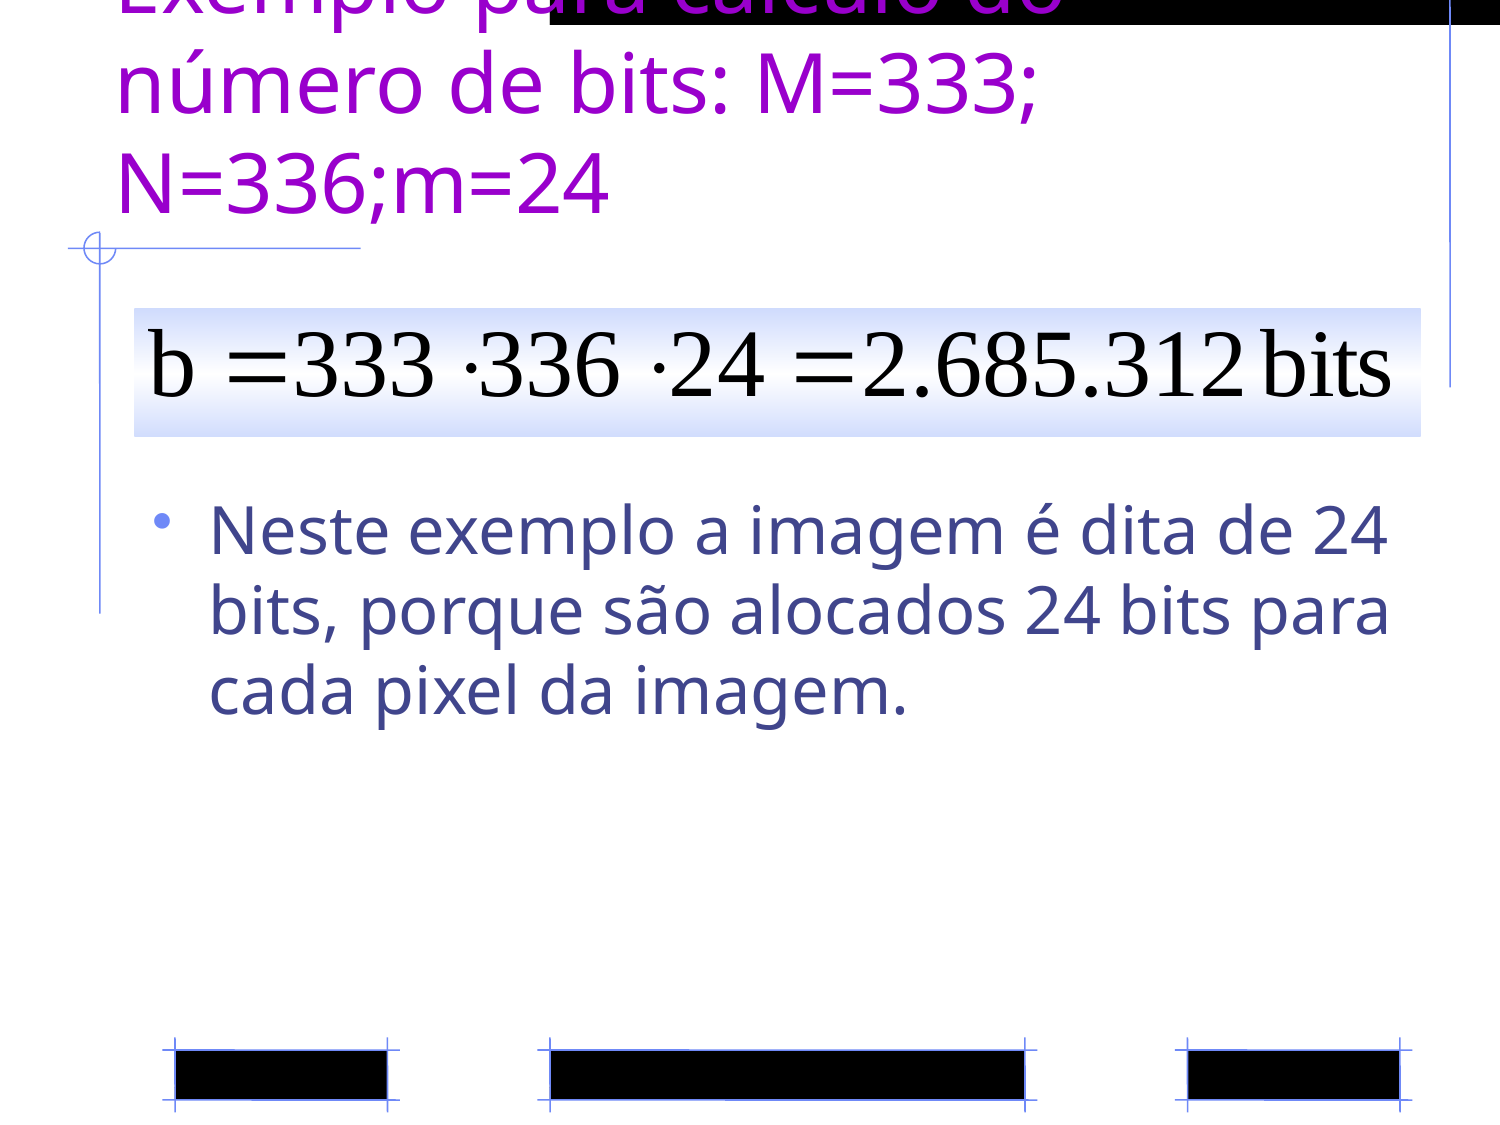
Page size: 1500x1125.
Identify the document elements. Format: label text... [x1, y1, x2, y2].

picture [1189, 1051, 1399, 1099]
list Neste exemplo a imagem é dita de 24 bits, porque são alocados 24 bits para cada pixel da imagem. [137, 480, 1413, 988]
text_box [134, 308, 1421, 438]
picture [176, 1051, 386, 1099]
title Exemplo para cálculo do número de bits: M=333; N=336;m=24 [99, 50, 1375, 238]
picture [1451, 0, 1500, 25]
picture [549, 0, 1449, 25]
picture [551, 1051, 1024, 1099]
